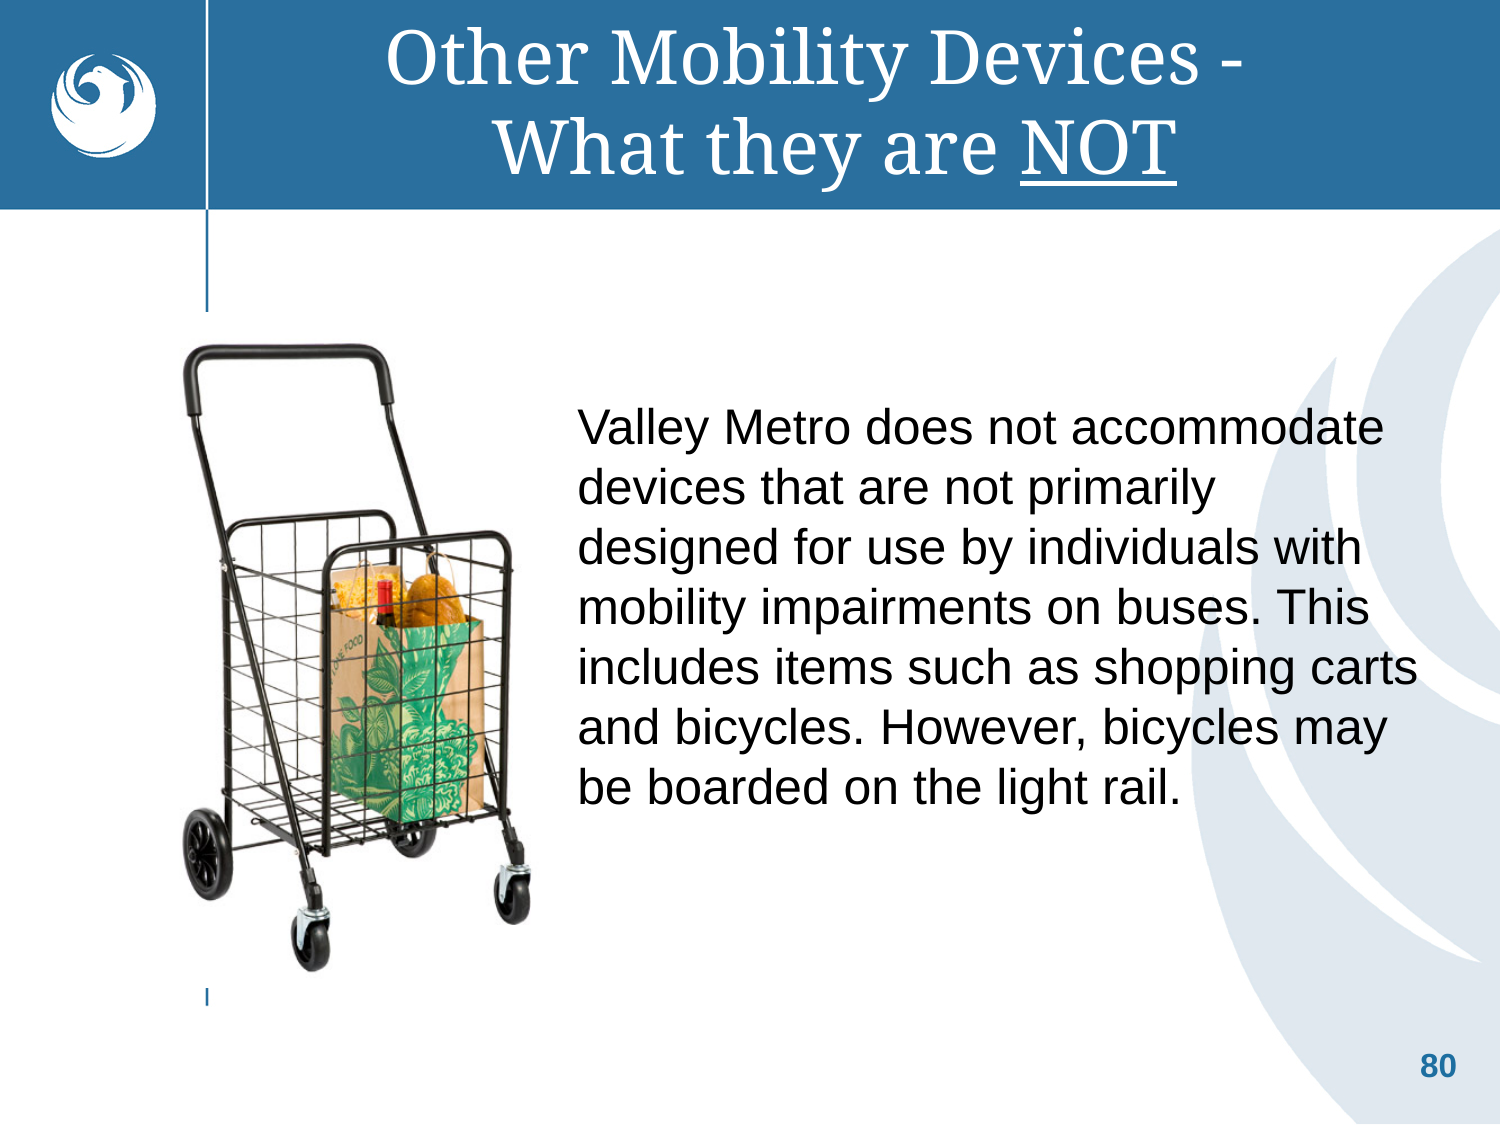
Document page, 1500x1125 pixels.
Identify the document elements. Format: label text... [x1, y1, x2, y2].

text_box Valley Metro does not accommodate devices that are not primarily designed for use by individuals with mobility impairments on buses. This includes items such as shopping carts and bicycles. However, bicycles may be boarded on the light rail. [679, 387, 1438, 883]
picture [0, 0, 1500, 1125]
text_box Other Mobility Devices - What they are NOT [262, 72, 1406, 198]
